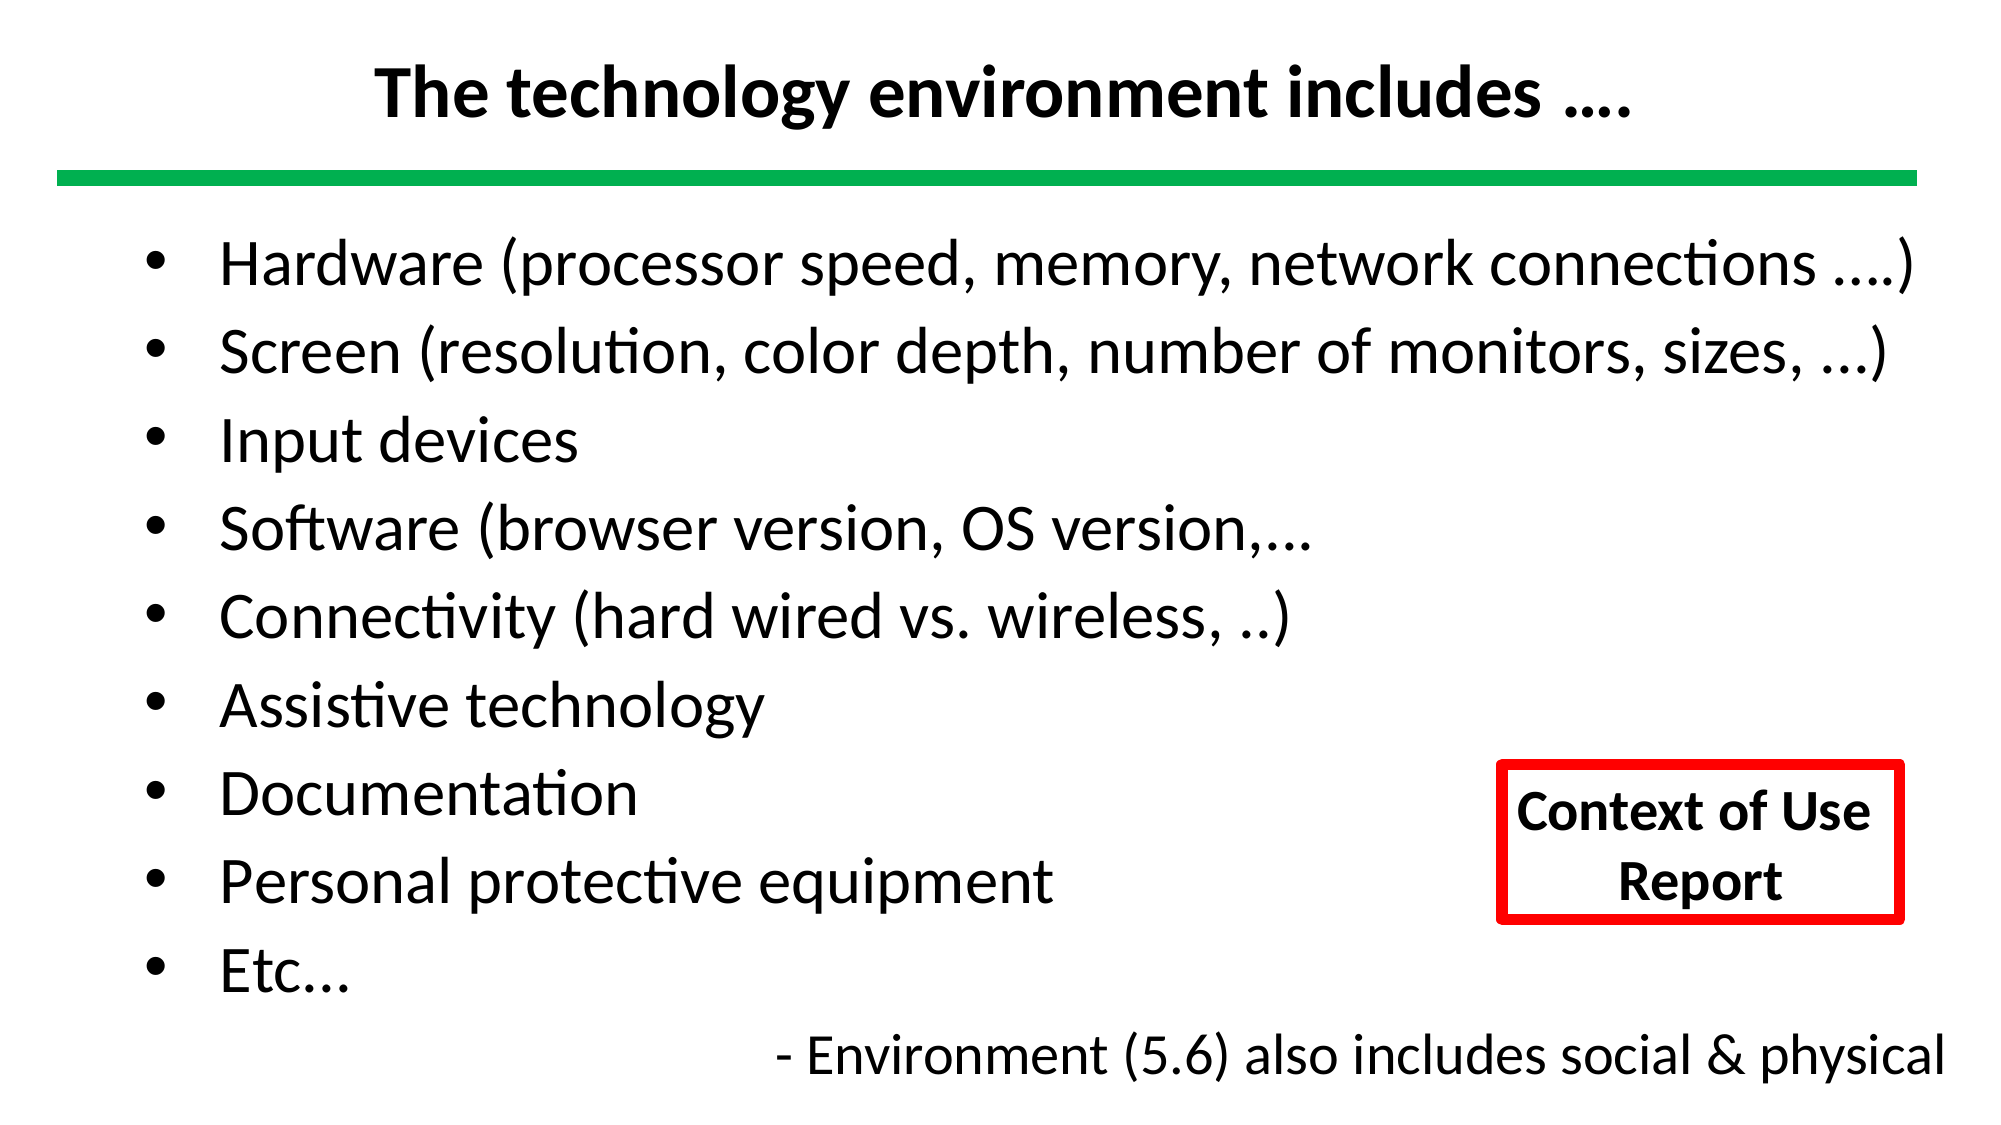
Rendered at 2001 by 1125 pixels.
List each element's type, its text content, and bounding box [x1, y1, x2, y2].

text_box - Environment (5.6) also includes social & physical [760, 1008, 1963, 1094]
text_box The technology environment includes …. [360, 35, 1650, 140]
text_box Context of Use Report [1502, 764, 1900, 920]
text_box Hardware (processor speed, memory, network connections ….) Screen (resolution, color depth, number of monitors, sizes, ...) Input devices Software (browser version, OS version,... Connectivity (hard wired vs. wireless, ..) Assistive technology Documentation Personal protective equipment Etc... [129, 211, 1932, 1013]
